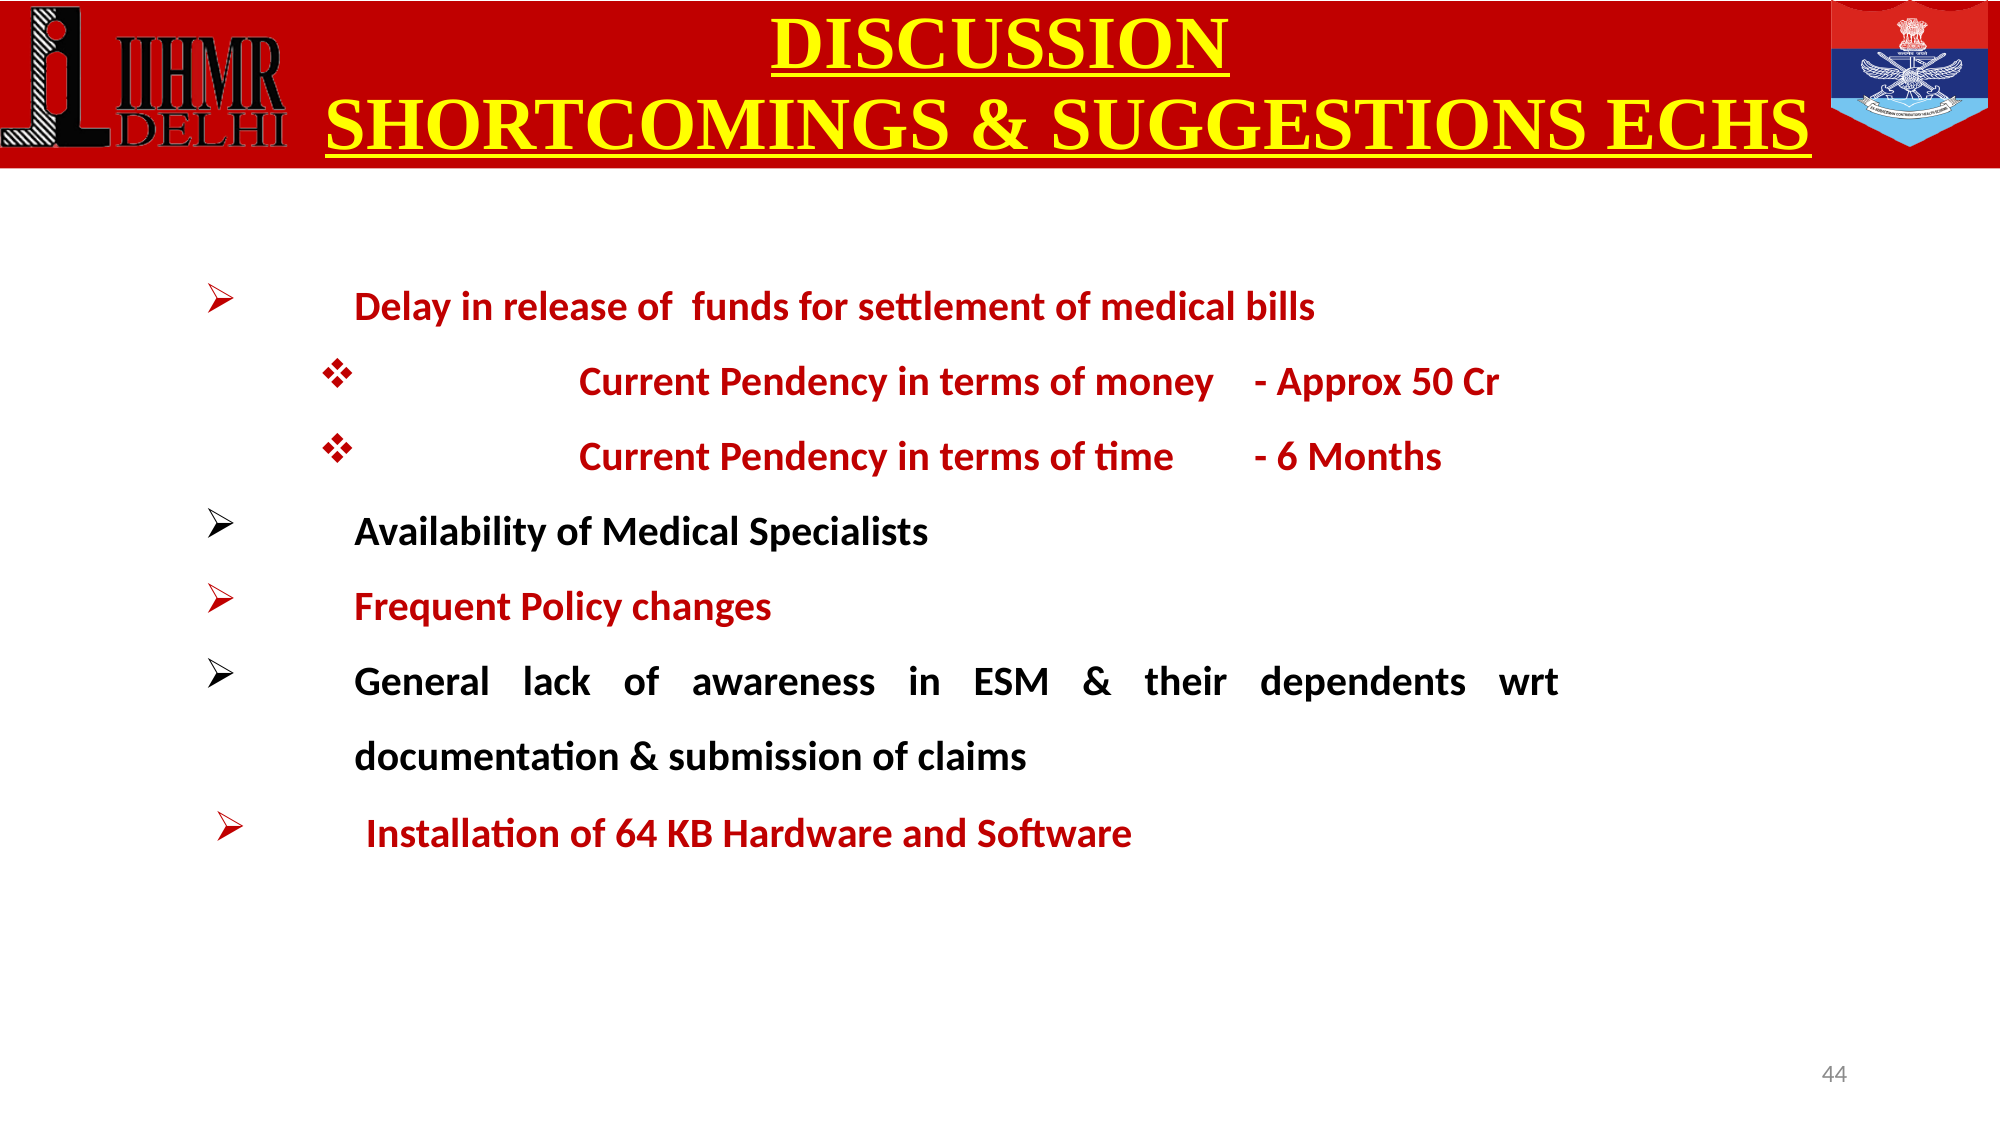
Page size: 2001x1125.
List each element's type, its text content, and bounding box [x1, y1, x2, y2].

text_box DISCUSSION SHORTCOMINGS & SUGGESTIONS ECHS [0, 1, 2000, 169]
picture [0, 3, 305, 148]
slide_number 44 [1412, 1042, 1863, 1103]
picture [1831, 0, 1988, 148]
text_box Delay in release of funds for settlement of medical bills Current Pendency in terms of money - Approx 50 Cr Current Pendency in terms of time - 6 Months Availability of Medical Specialists Frequent Policy changes General lack of awareness in ESM & their dependents wrt documentation & submission of claims Installation of 64 KB Hardware and Software [189, 246, 1575, 994]
